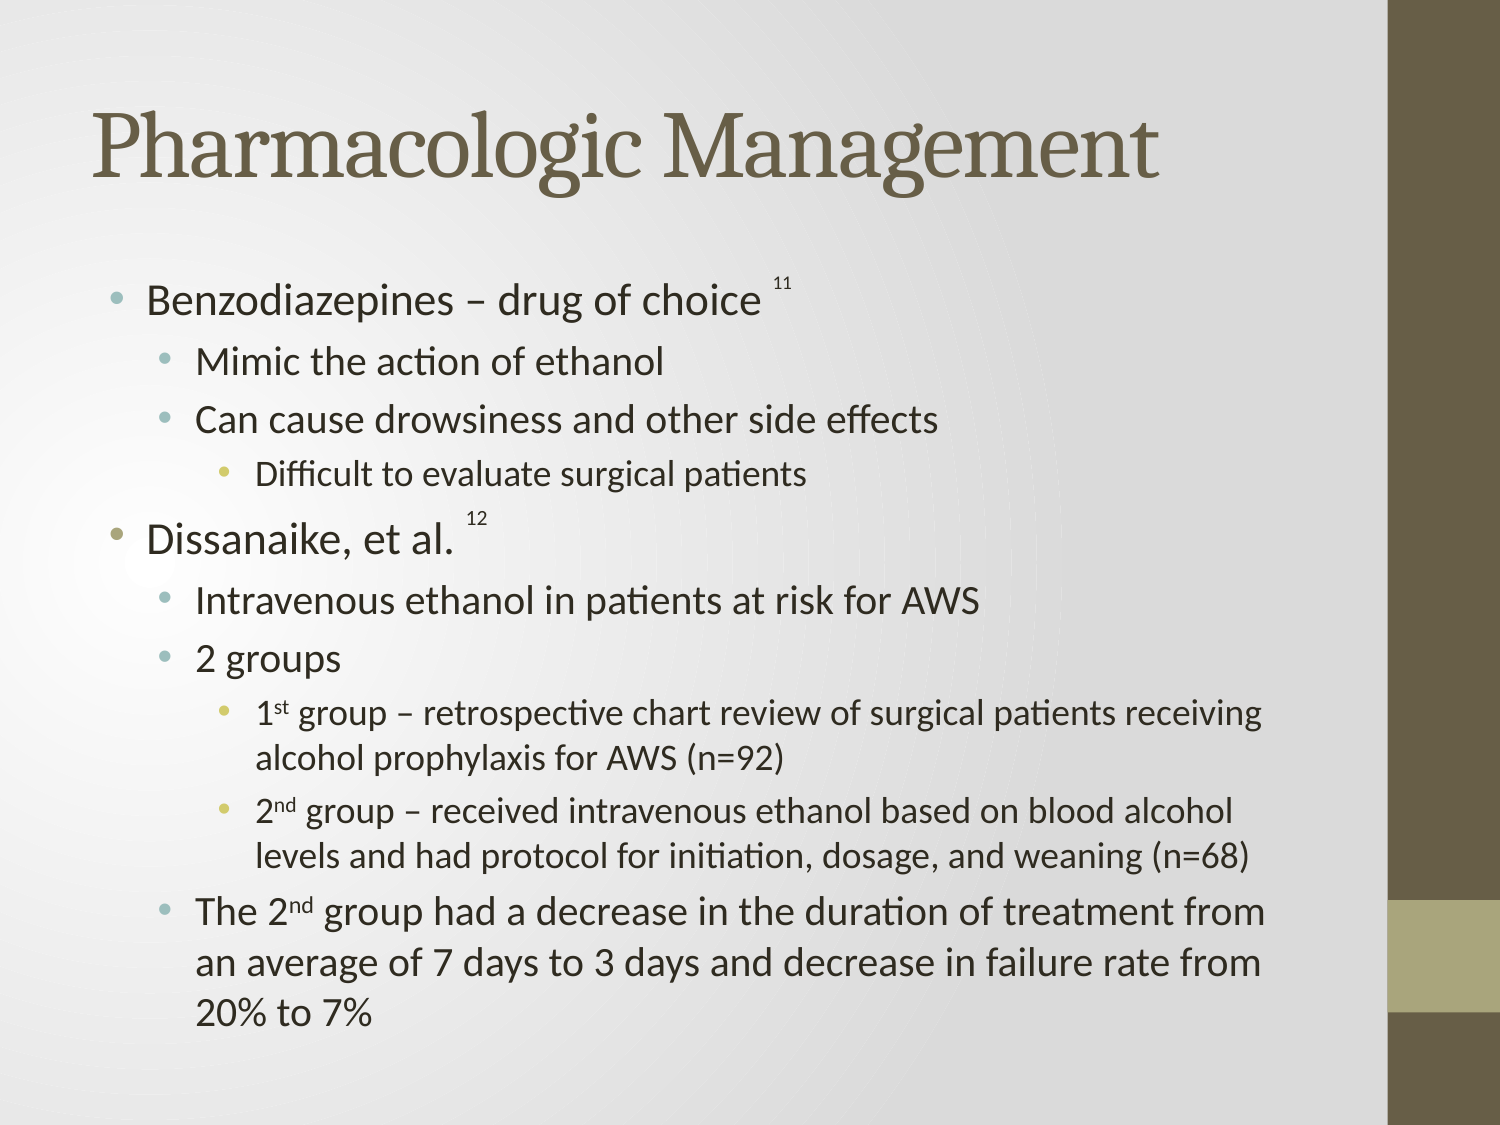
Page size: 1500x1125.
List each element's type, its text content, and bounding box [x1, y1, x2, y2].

title Pharmacologic Management [75, 45, 1325, 233]
list Benzodiazepines – drug of choice 11 Mimic the action of ethanol Can cause drowsiness and other side effects Difficult to evaluate surgical patients Dissanaike, et al. 12 Intravenous ethanol in patients at risk for AWS 2 groups 1st group – retrospective chart review of surgical patients receiving alcohol prophylaxis for AWS (n=92) 2nd group – received intravenous ethanol based on blood alcohol levels and had protocol for initiation, dosage, and weaning (n=68) The 2nd group had a decrease in the duration of treatment from an average of 7 days to 3 days and decrease in failure rate from 20% to 7% [75, 262, 1325, 1050]
